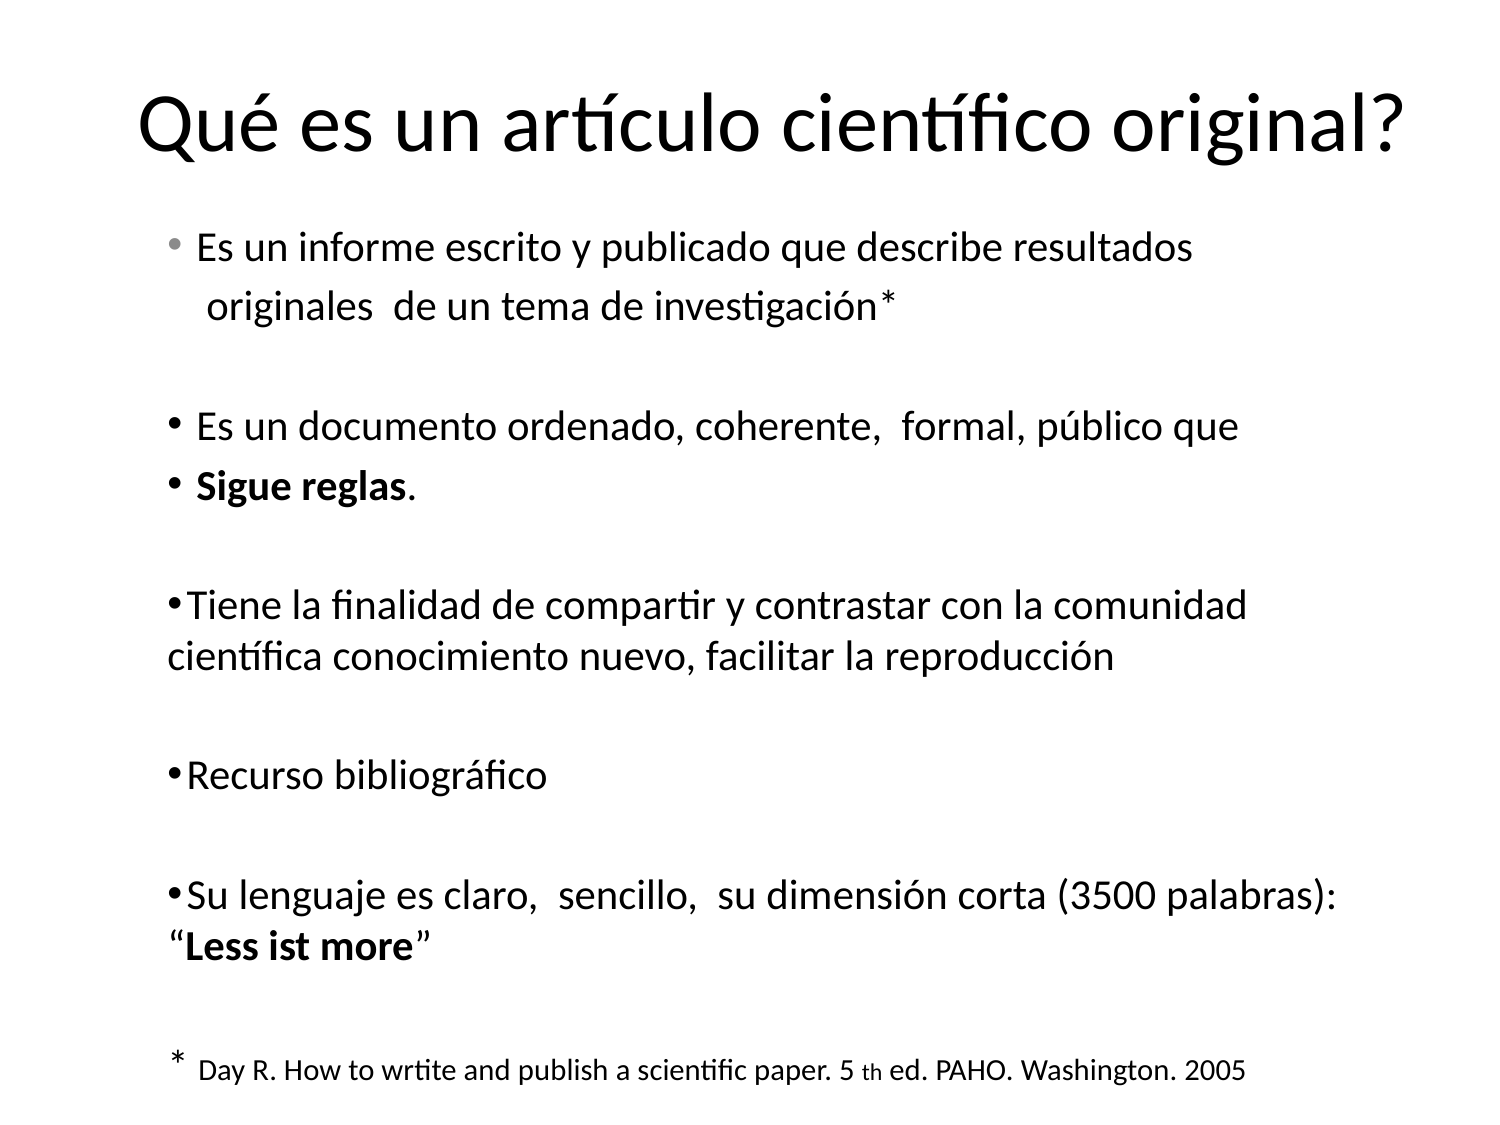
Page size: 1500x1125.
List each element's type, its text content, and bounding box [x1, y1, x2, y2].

title Qué es un artículo científico original? [105, 46, 1442, 188]
subtitle Es un informe escrito y publicado que describe resultados originales de un tema de investigación* Es un documento ordenado, coherente, formal, público que Sigue reglas. Tiene la finalidad de compartir y contrastar con la comunidad científica conocimiento nuevo, facilitar la reproducción Recurso bibliográfico Su lenguaje es claro, sencillo, su dimensión corta (3500 palabras): “Less ist more” * Day R. How to wrtite and publish a scientific paper. 5 th ed. PAHO. Washington. 2005 [152, 210, 1360, 1125]
